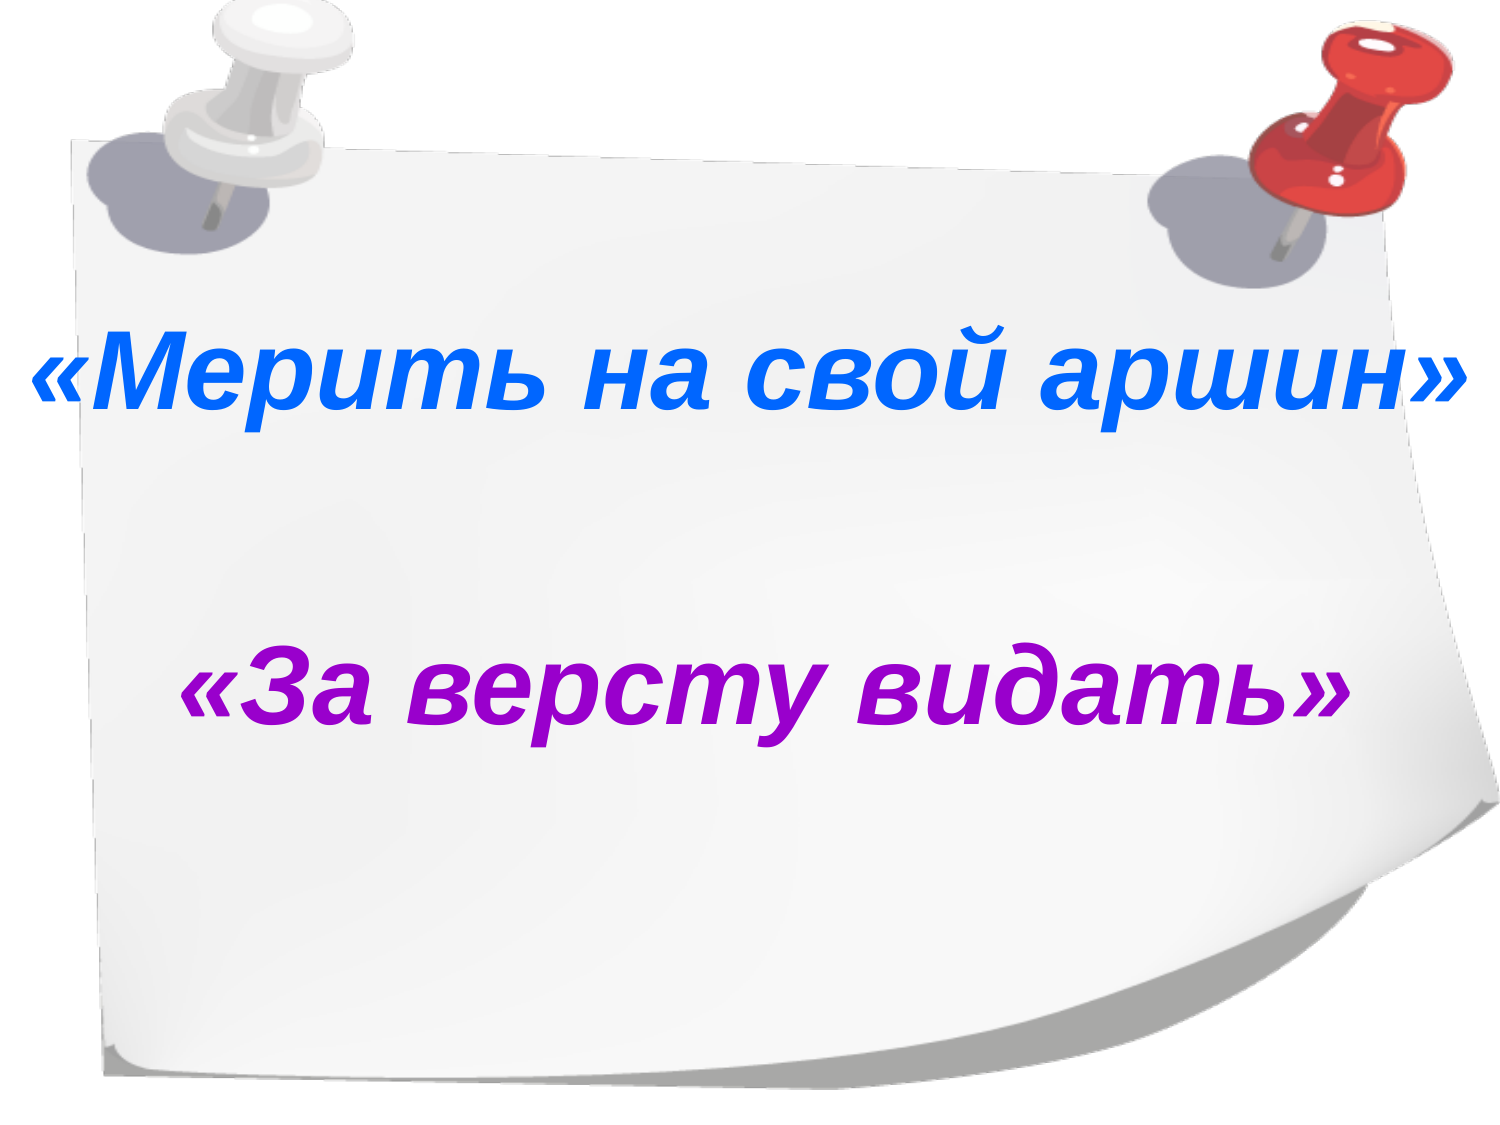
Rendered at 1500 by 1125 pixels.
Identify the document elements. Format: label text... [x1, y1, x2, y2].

list «Мерить на свой аршин» «За версту видать» [0, 0, 1500, 1125]
